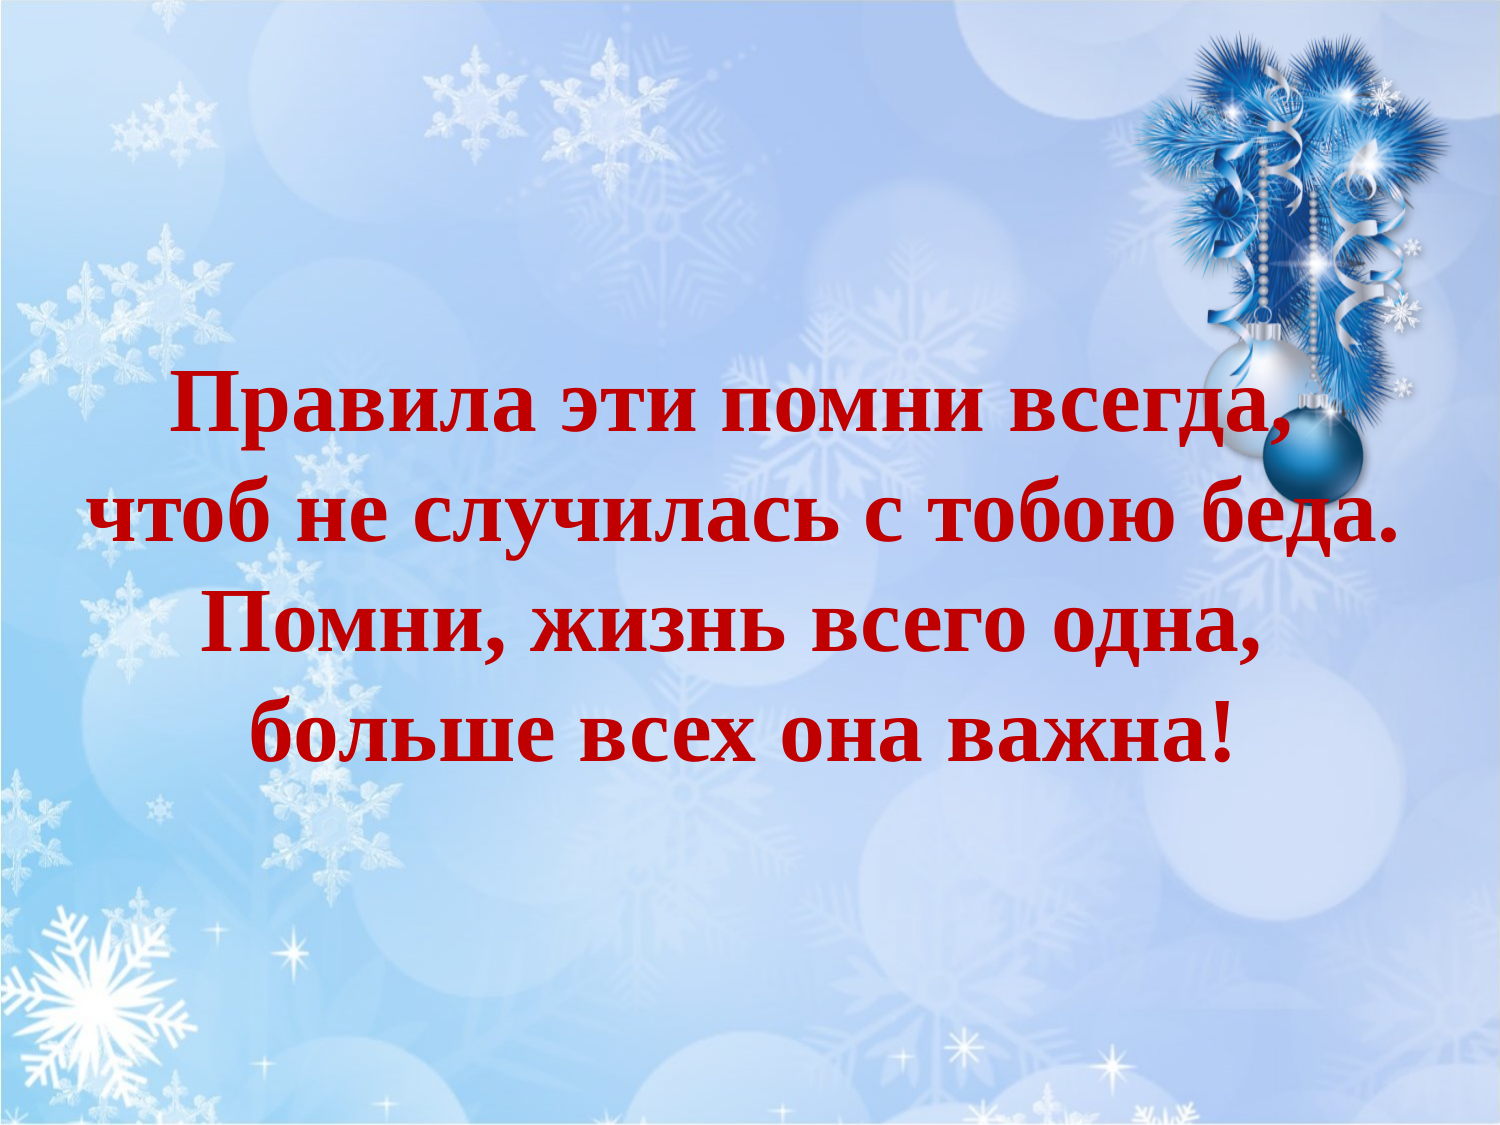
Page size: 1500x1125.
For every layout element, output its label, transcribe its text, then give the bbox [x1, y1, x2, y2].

picture [1127, 30, 1453, 507]
text_box Правила эти помни всегда, чтоб не случилась с тобою беда. Помни, жизнь всего одна, больше всех она важна! [35, 222, 1430, 1018]
